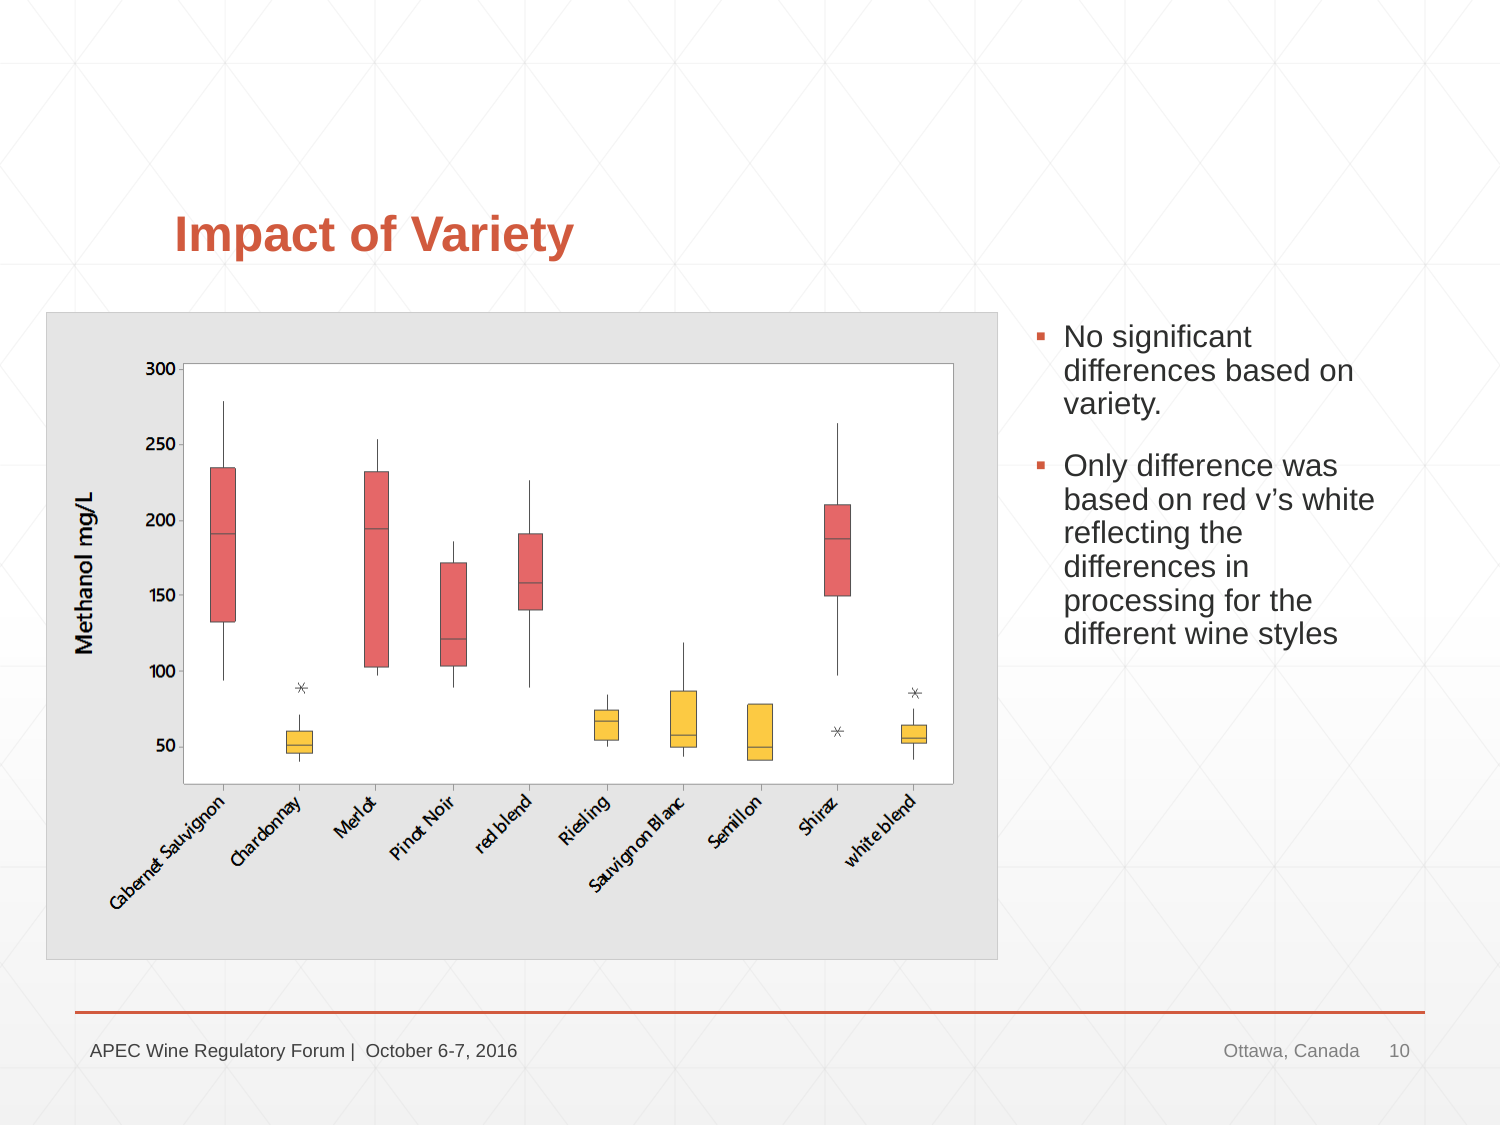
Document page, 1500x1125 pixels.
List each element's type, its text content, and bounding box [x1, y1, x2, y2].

title Impact of Variety [159, 82, 1341, 271]
footer APEC Wine Regulatory Forum | October 6-7, 2016 [75, 1031, 829, 1069]
picture [46, 312, 1000, 963]
slide_number 10 [1375, 1031, 1426, 1069]
slide_number Ottawa, Canada [837, 1031, 1375, 1069]
list No significant differences based on variety. Only difference was based on red v’s white reflecting the differences in processing for the different wine styles [1020, 312, 1400, 938]
